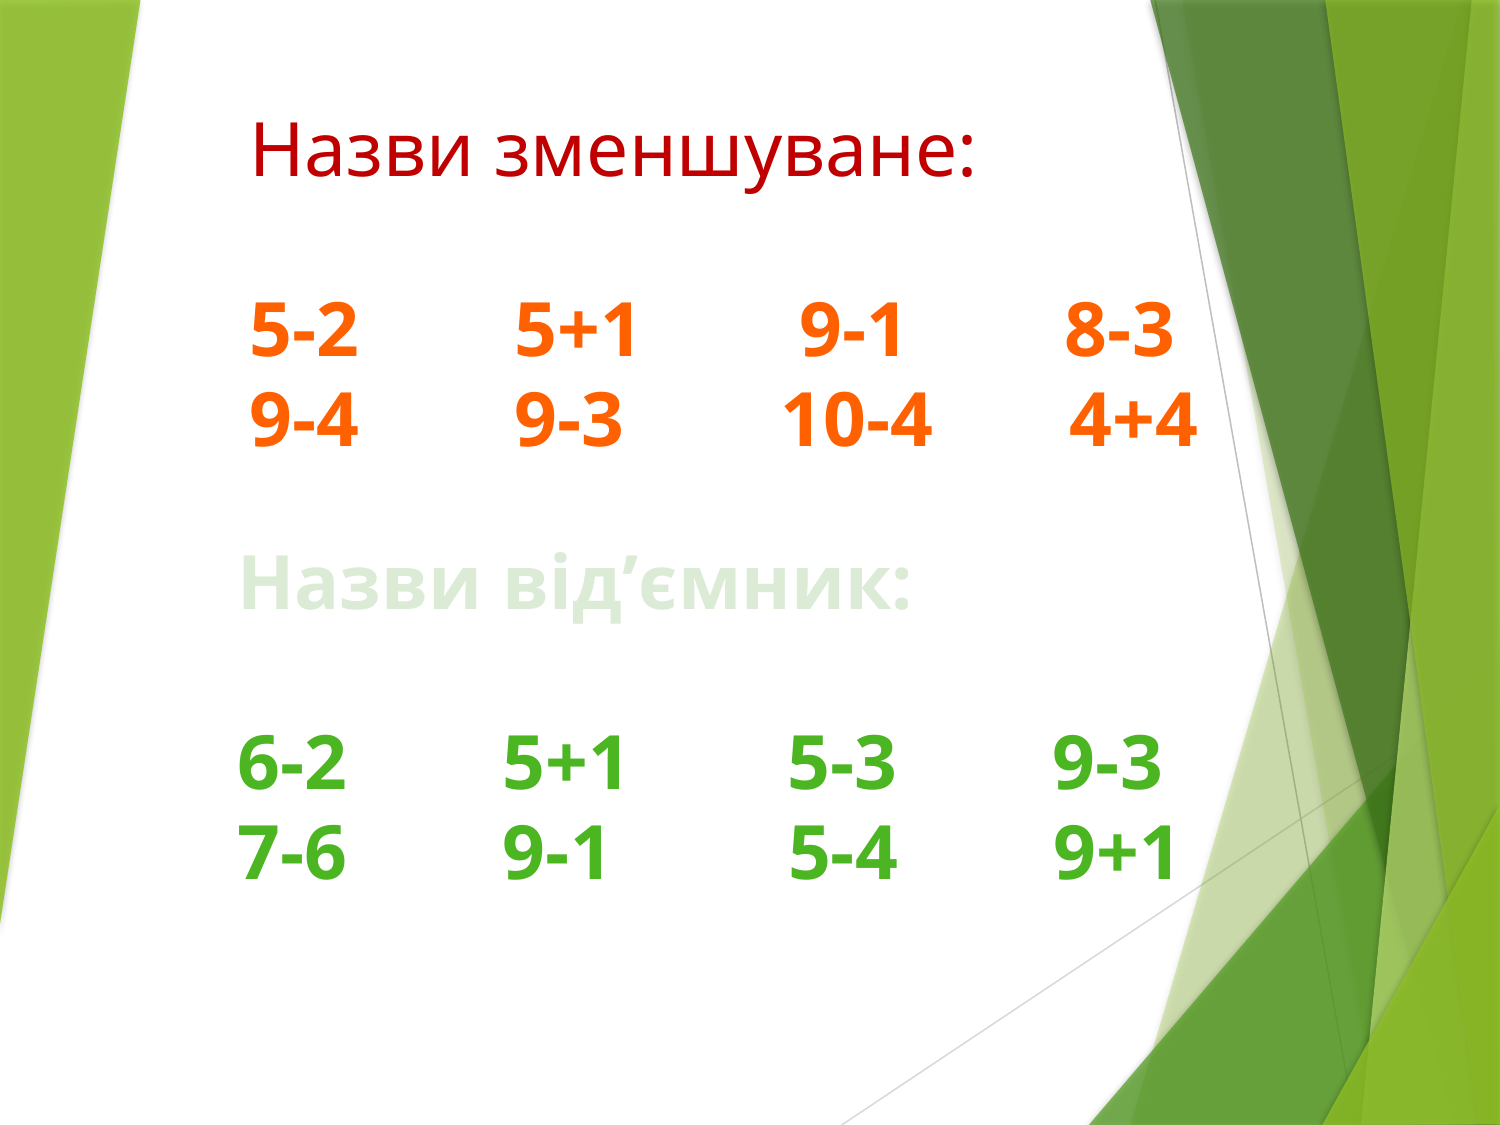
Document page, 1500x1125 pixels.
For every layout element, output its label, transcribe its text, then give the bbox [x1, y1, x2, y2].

text_box Назви від’ємник: 6-2 5+1 5-3 9-3 7-6 9-1 5-4 9+1 [222, 527, 1336, 993]
text_box Назви зменшуване: 5-2 5+1 9-1 8-3 9-4 9-3 10-4 4+4 [234, 93, 1336, 469]
